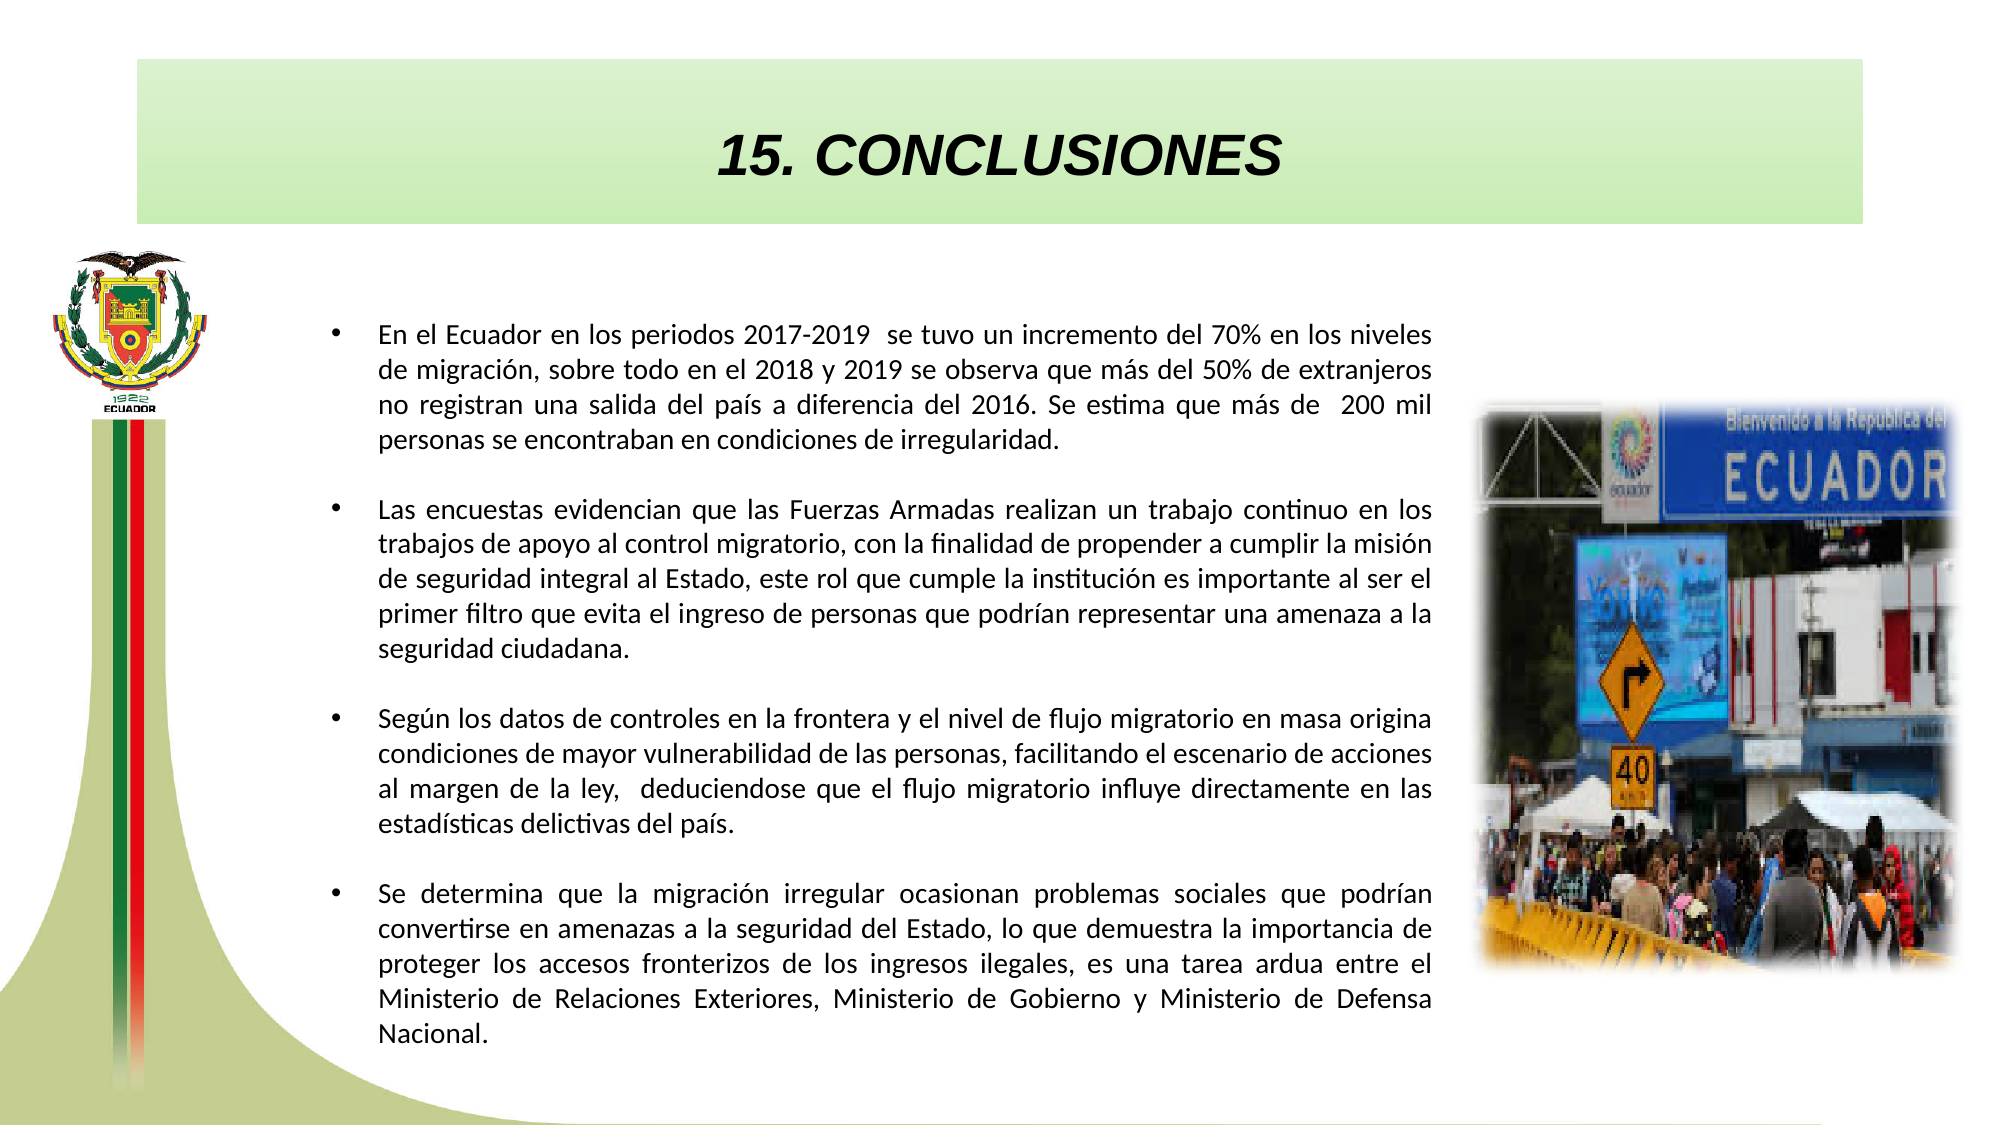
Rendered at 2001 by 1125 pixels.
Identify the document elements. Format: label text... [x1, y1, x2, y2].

text_box En el Ecuador en los periodos 2017-2019 se tuvo un incremento del 70% en los niveles de migración, sobre todo en el 2018 y 2019 se observa que más del 50% de extranjeros no registran una salida del país a diferencia del 2016. Se estima que más de 200 mil personas se encontraban en condiciones de irregularidad. Las encuestas evidencian que las Fuerzas Armadas realizan un trabajo continuo en los trabajos de apoyo al control migratorio, con la finalidad de propender a cumplir la misión de seguridad integral al Estado, este rol que cumple la institución es importante al ser el primer filtro que evita el ingreso de personas que podrían representar una amenaza a la seguridad ciudadana. Según los datos de controles en la frontera y el nivel de flujo migratorio en masa origina condiciones de mayor vulnerabilidad de las personas, facilitando el escenario de acciones al margen de la ley, deduciendose que el flujo migratorio influye directamente en las estadísticas delictivas del país. Se determina que la migración irregular ocasionan problemas sociales que podrían convertirse en amenazas a la seguridad del Estado, lo que demuestra la importancia de proteger los accesos fronterizos de los ingresos ilegales, es una tarea ardua entre el Ministerio de Relaciones Exteriores, Ministerio de Gobierno y Ministerio de Defensa Nacional. [316, 307, 1448, 1057]
picture [0, 0, 2001, 1125]
title 15. CONCLUSIONES [136, 59, 1863, 224]
